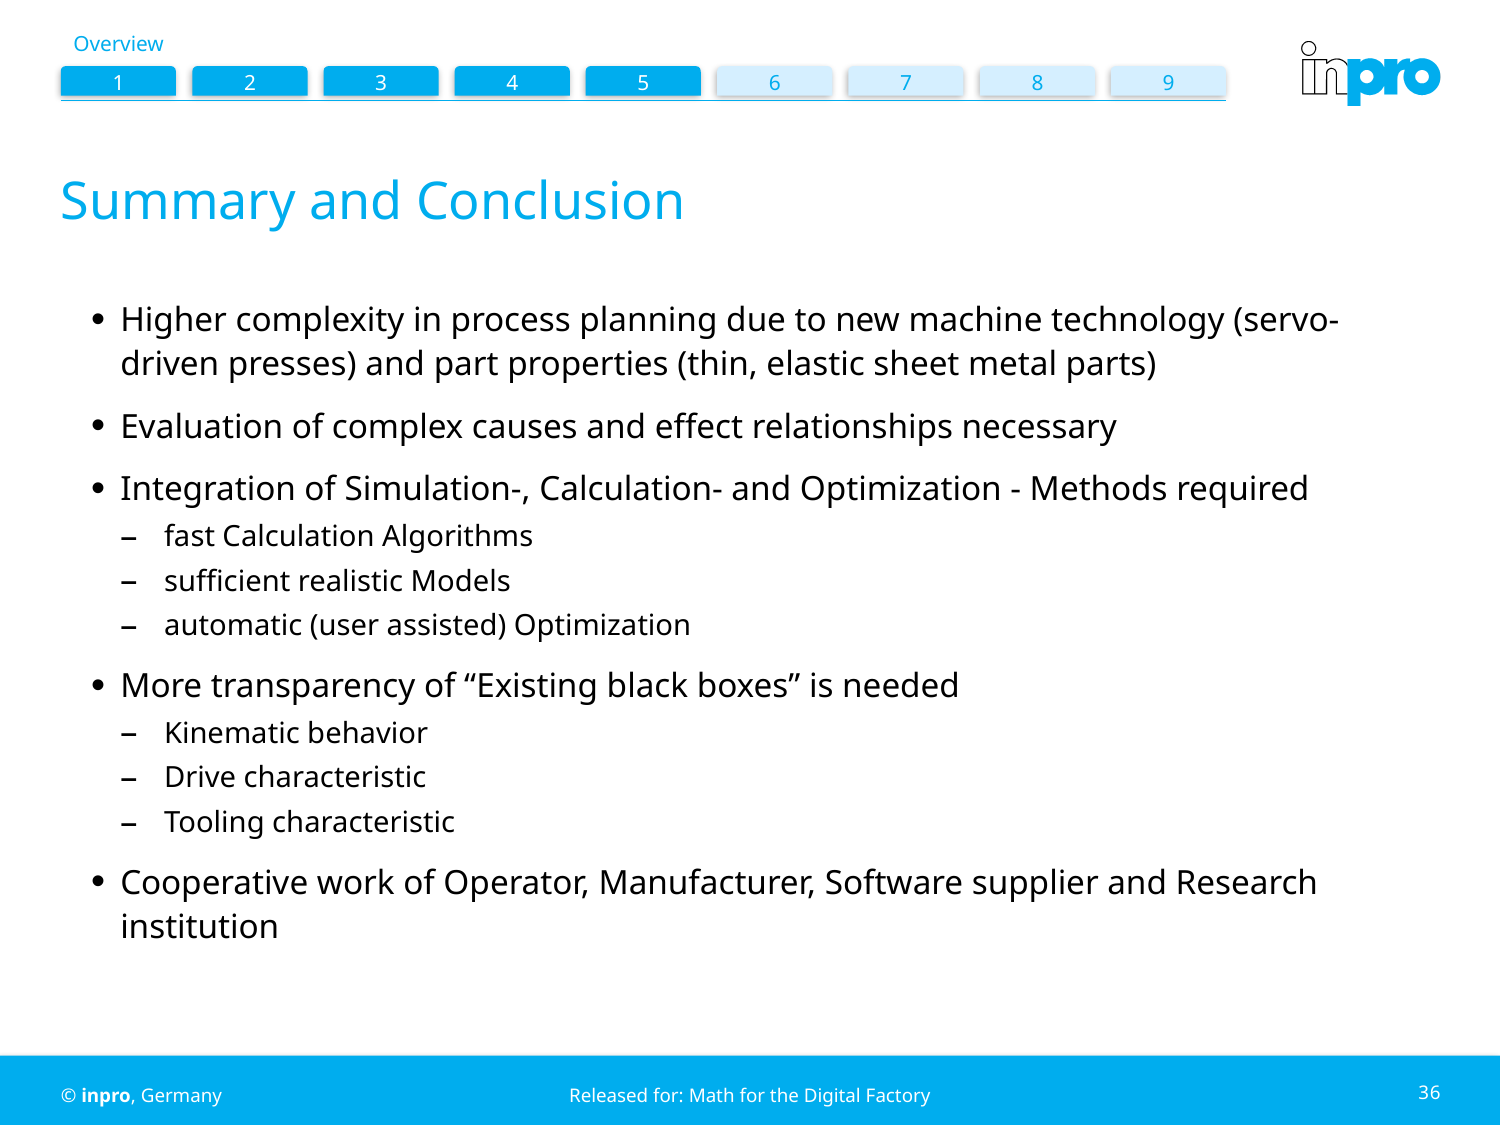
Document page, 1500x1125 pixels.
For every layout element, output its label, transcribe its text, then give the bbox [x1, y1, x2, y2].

picture [1361, 71, 1373, 83]
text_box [60, 22, 1227, 101]
picture [1416, 71, 1428, 83]
title Summary and Conclusion [60, 167, 1439, 261]
list Higher complexity in process planning due to new machine technology (servo-driven presses) and part properties (thin, elastic sheet metal parts) Evaluation of complex causes and effect relationships necessary Integration of Simulation-, Calculation- and Optimization - Methods required fast Calculation Algorithms sufficient realistic Models automatic (user assisted) Optimization More transparency of “Existing black boxes” is needed Kinematic behavior Drive characteristic Tooling characteristic Cooperative work of Operator, Manufacturer, Software supplier and Research institution [60, 294, 1439, 1028]
picture [1300, 40, 1441, 108]
